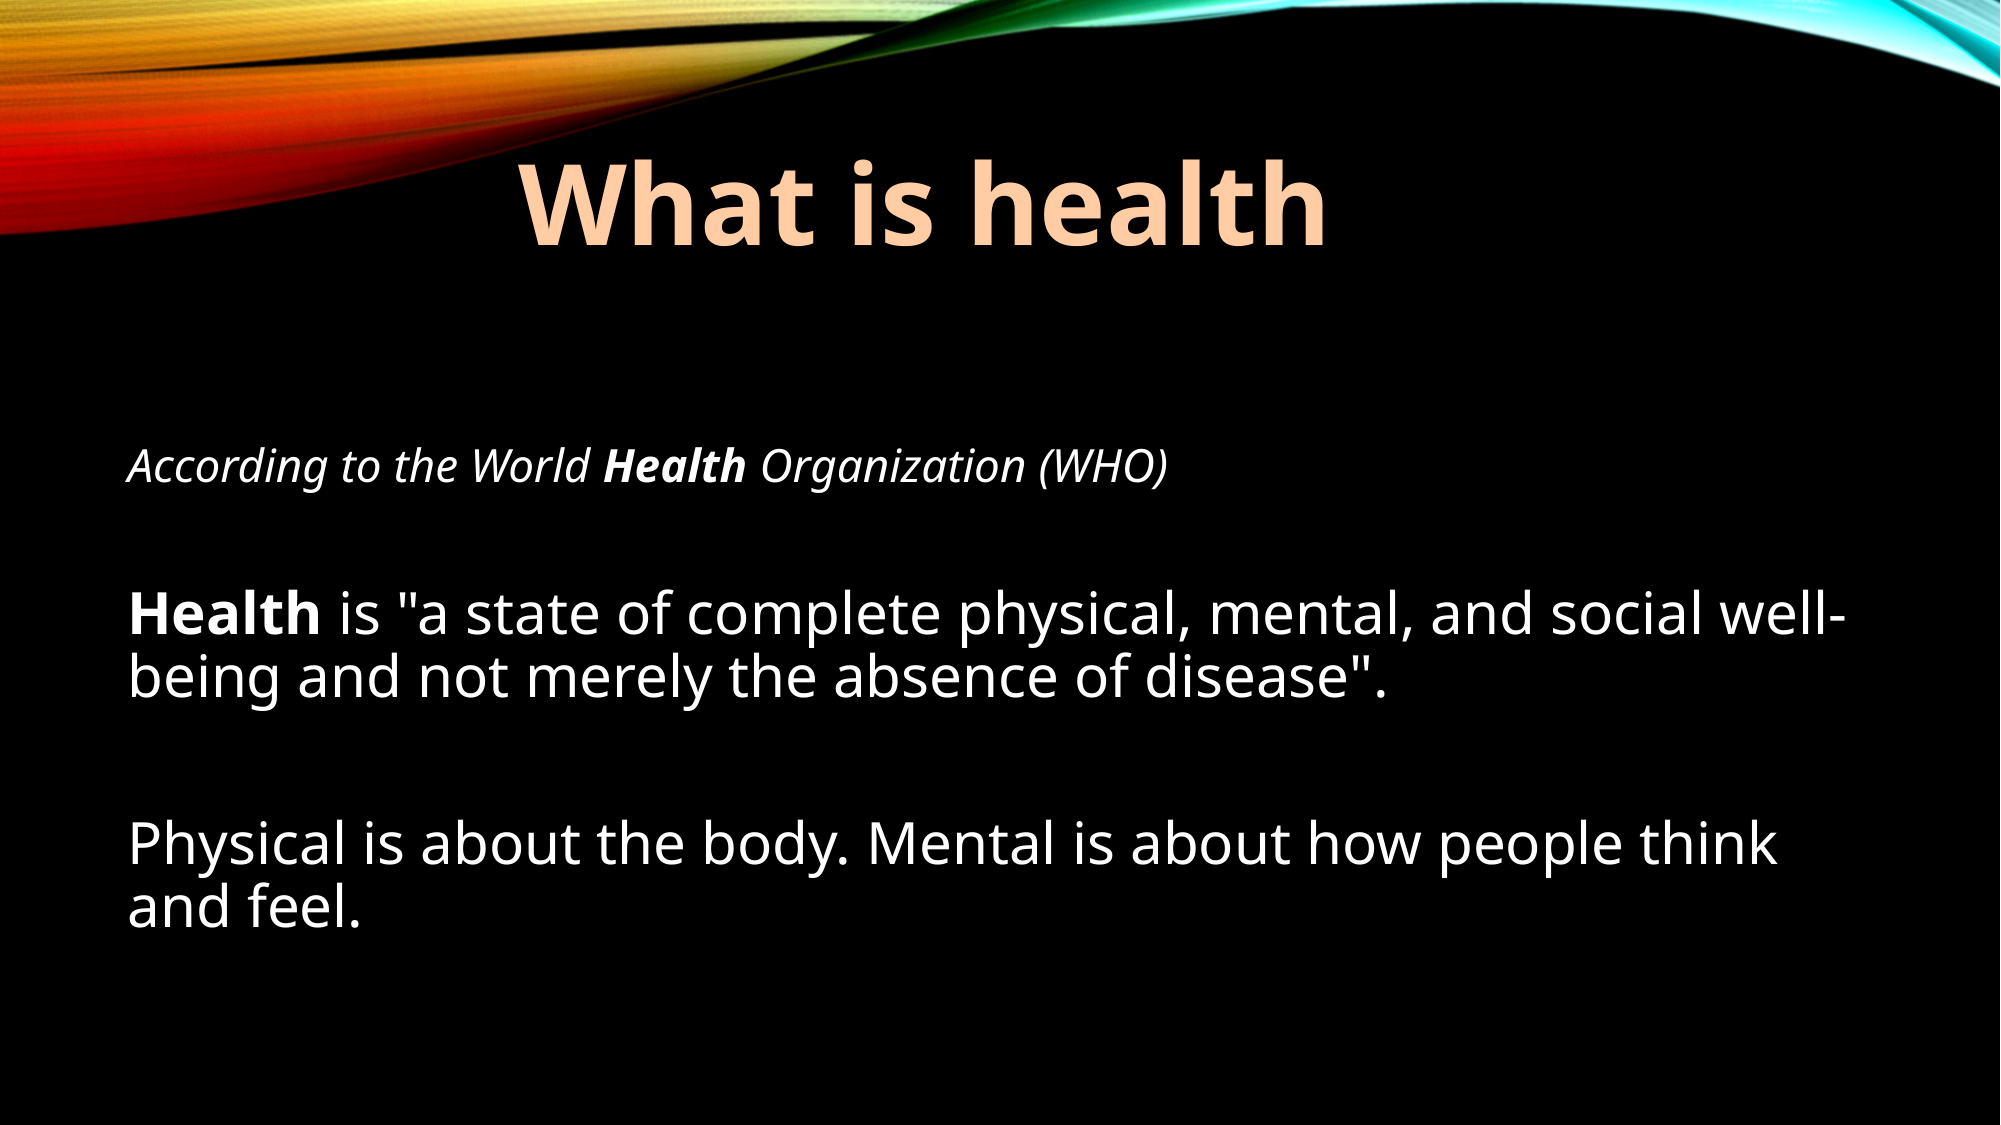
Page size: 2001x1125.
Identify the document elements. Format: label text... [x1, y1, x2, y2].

picture [0, 0, 2000, 237]
text_box What is health [503, 124, 1347, 275]
list According to the World Health Organization (WHO) Health is "a state of complete physical, mental, and social well-being and not merely the absence of disease". Physical is about the body. Mental is about how people think and feel. [112, 360, 1888, 1021]
